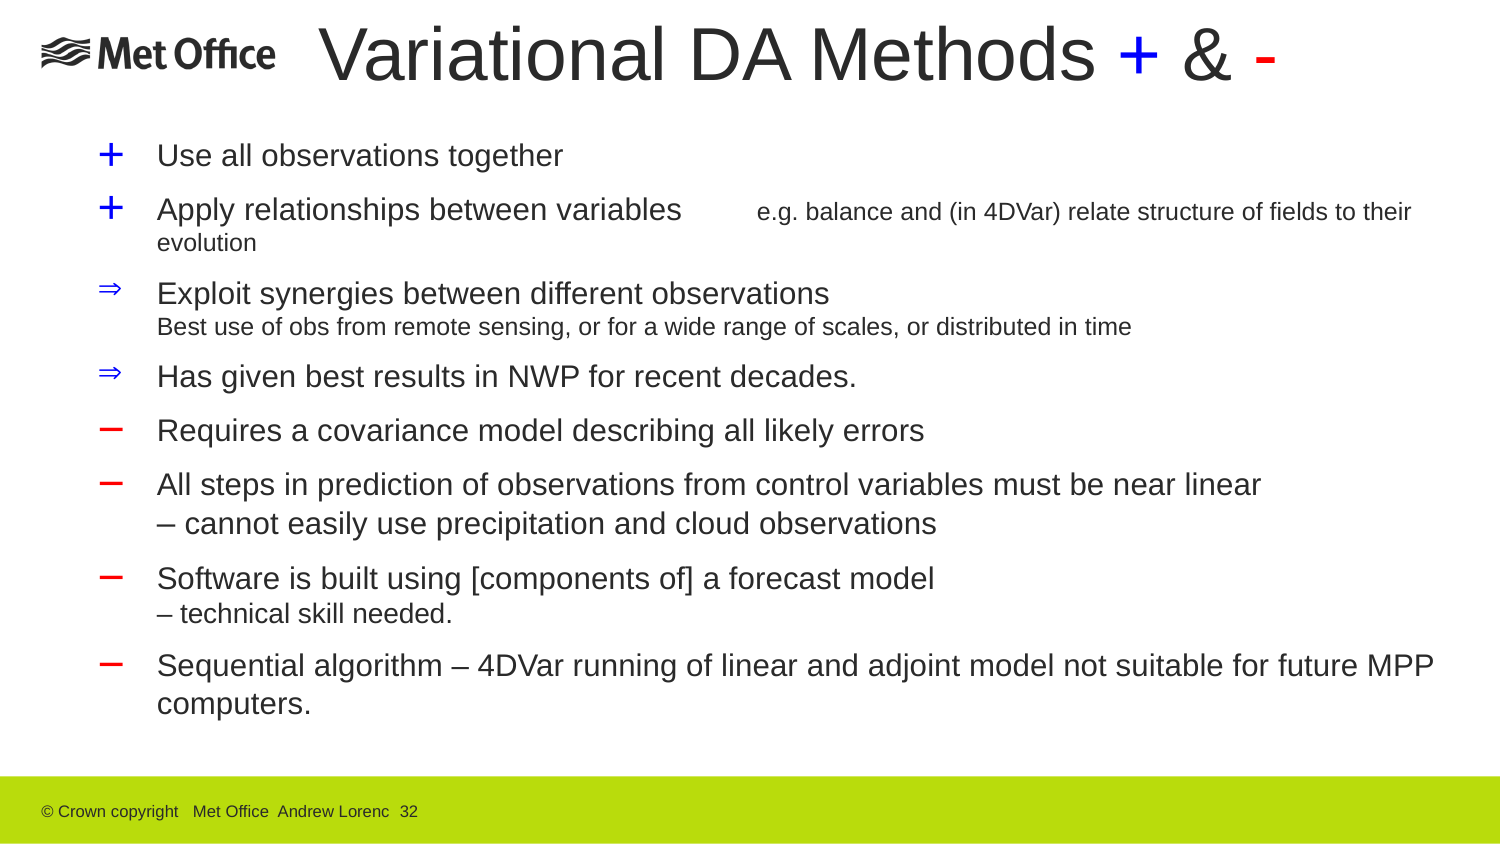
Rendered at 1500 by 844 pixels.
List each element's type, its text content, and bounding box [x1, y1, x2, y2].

footer © Crown copyright Met Office Andrew Lorenc 32 [0, 776, 1500, 844]
picture [10, 6, 307, 100]
list Use all observations together Apply relationships between variables e.g. balance and (in 4DVar) relate structure of fields to their evolution Exploit synergies between different observations Best use of obs from remote sensing, or for a wide range of scales, or distributed in time Has given best results in NWP for recent decades. Requires a covariance model describing all likely errors All steps in prediction of observations from control variables must be near linear – cannot easily use precipitation and cloud observations Software is built using [components of] a forecast model – technical skill needed. Sequential algorithm – 4DVar running of linear and adjoint model not suitable for future MPP computers. [86, 129, 1500, 715]
title Variational DA Methods + & - [307, 0, 1338, 103]
